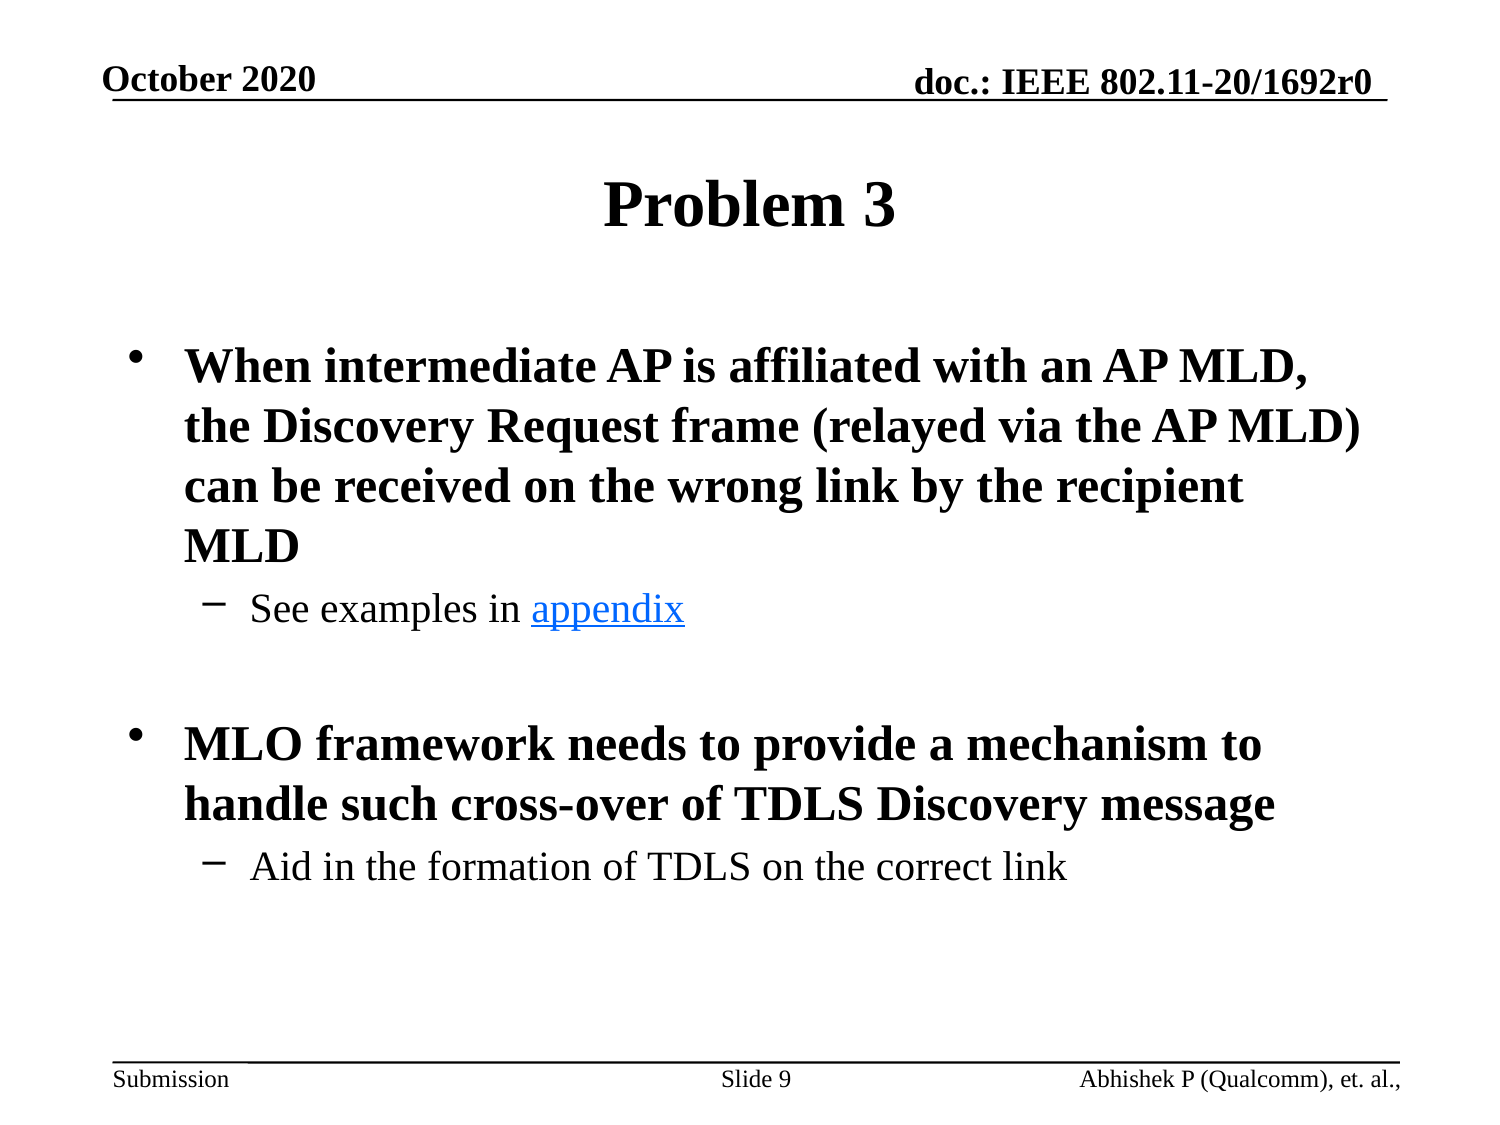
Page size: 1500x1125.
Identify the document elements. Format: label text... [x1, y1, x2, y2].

list When intermediate AP is affiliated with an AP MLD, the Discovery Request frame (relayed via the AP MLD) can be received on the wrong link by the recipient MLD See examples in appendix MLO framework needs to provide a mechanism to handle such cross-over of TDLS Discovery message Aid in the formation of TDLS on the correct link [112, 324, 1388, 1001]
slide_number Slide 9 [712, 1061, 801, 1093]
title Problem 3 [112, 112, 1388, 288]
footer Abhishek P (Qualcomm), et. al., [949, 1061, 1402, 1093]
